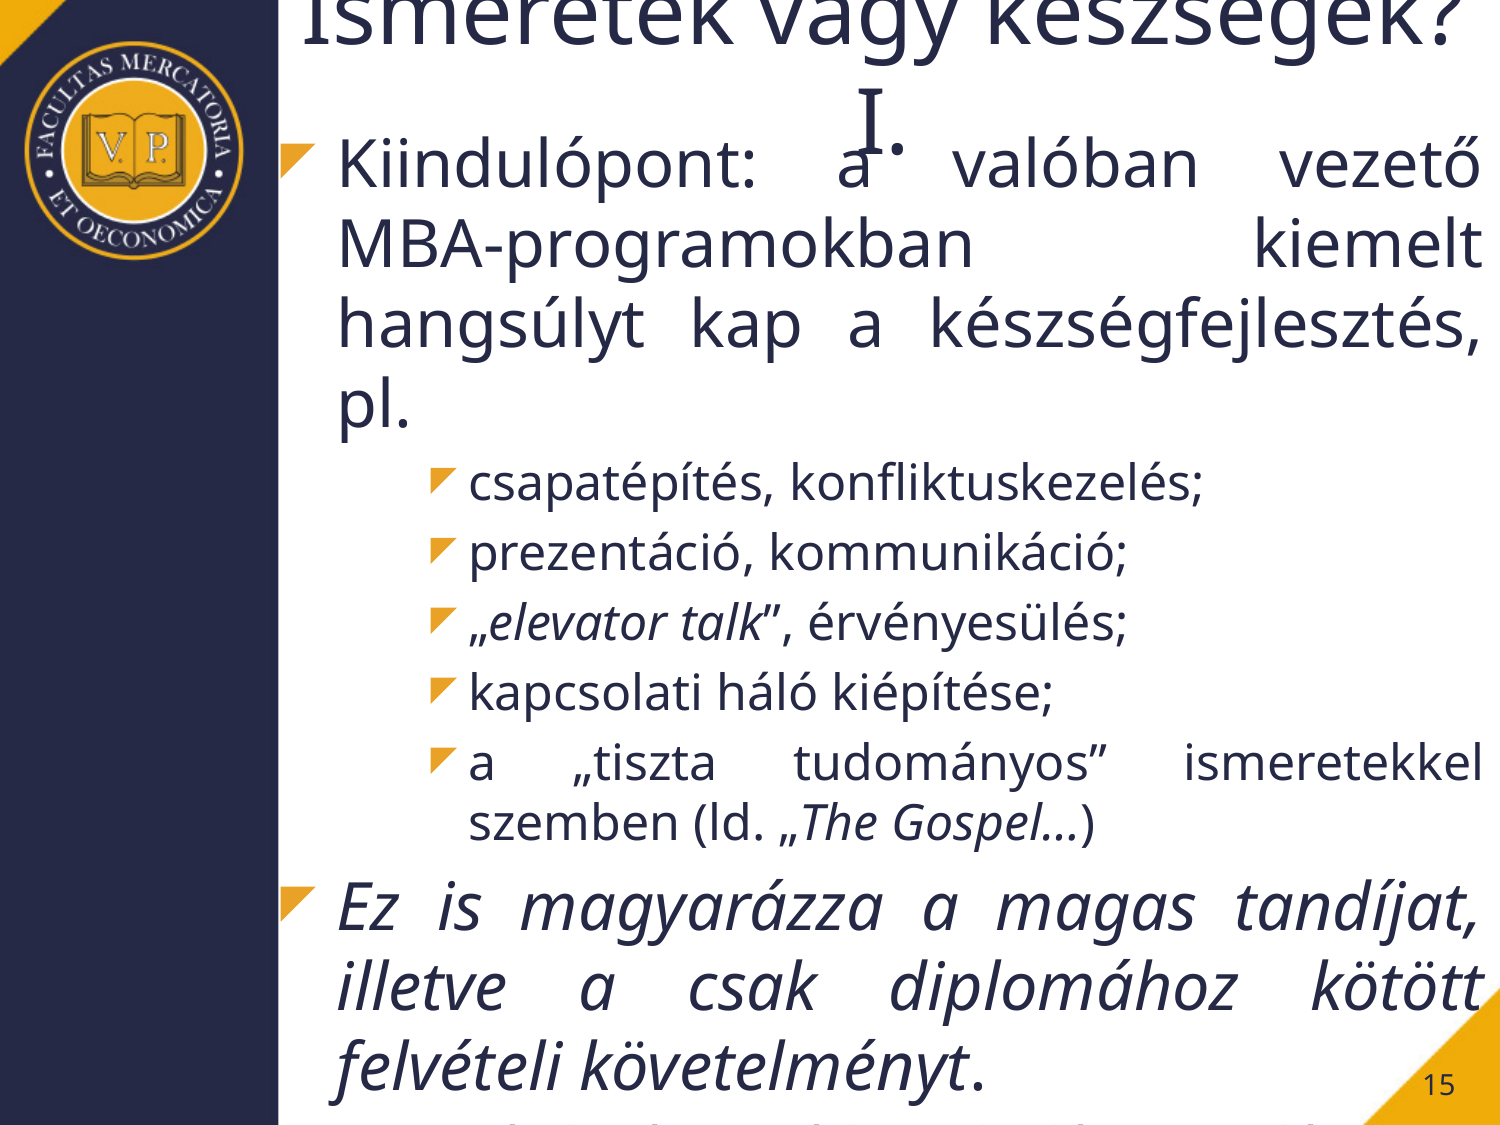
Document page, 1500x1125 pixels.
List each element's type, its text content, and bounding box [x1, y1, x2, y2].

title Ismeretek vagy készségek? I. [265, 0, 1500, 113]
picture [0, 0, 1500, 1125]
slide_number 15 [1074, 1058, 1471, 1103]
list Kiindulópont: a valóban vezető MBA-programokban kiemelt hangsúlyt kap a készségfejlesztés, pl. csapatépítés, konfliktuskezelés; prezentáció, kommunikáció; „elevator talk”, érvényesülés; kapcsolati háló kiépítése; a „tiszta tudományos” ismeretekkel szemben (ld. „The Gospel…) Ez is magyarázza a magas tandíjat, illetve a csak diplomához kötött felvételi követelményt. Lásd még: vezérkari akadémia analógia. [265, 113, 1500, 1036]
